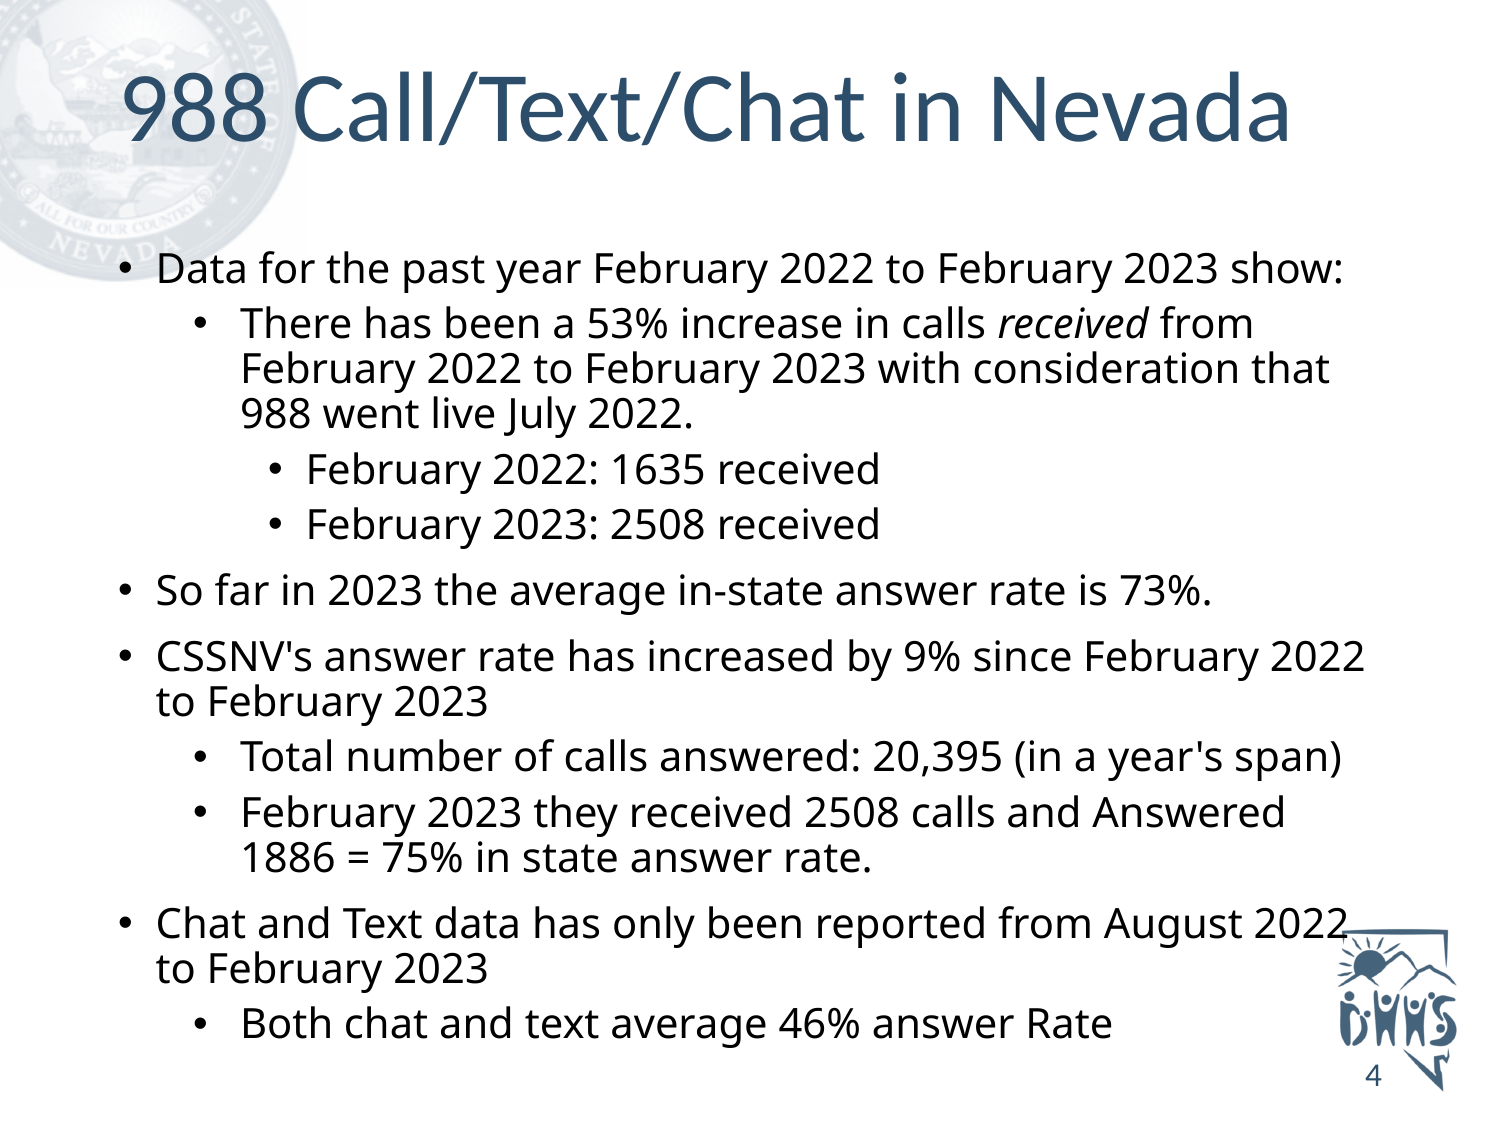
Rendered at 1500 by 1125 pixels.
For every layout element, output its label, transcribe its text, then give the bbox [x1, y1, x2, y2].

title 988 Call/Text/Chat in Nevada [103, 0, 1397, 218]
list Data for the past year February 2022 to February 2023 show: There has been a 53% increase in calls received from February 2022 to February 2023 with consideration that 988 went live July 2022. February 2022: 1635 received February 2023: 2508 received So far in 2023 the average in-state answer rate is 73%. CSSNV's answer rate has increased by 9% since February 2022 to February 2023 Total number of calls answered: 20,395 (in a year's span) February 2023 they received 2508 calls and Answered 1886 = 75% in state answer rate. Chat and Text data has only been reported from August 2022 to February 2023 Both chat and text average 46% answer Rate [103, 239, 1397, 1103]
picture [1397, 928, 1461, 1098]
slide_number 4 [1059, 1042, 1397, 1103]
